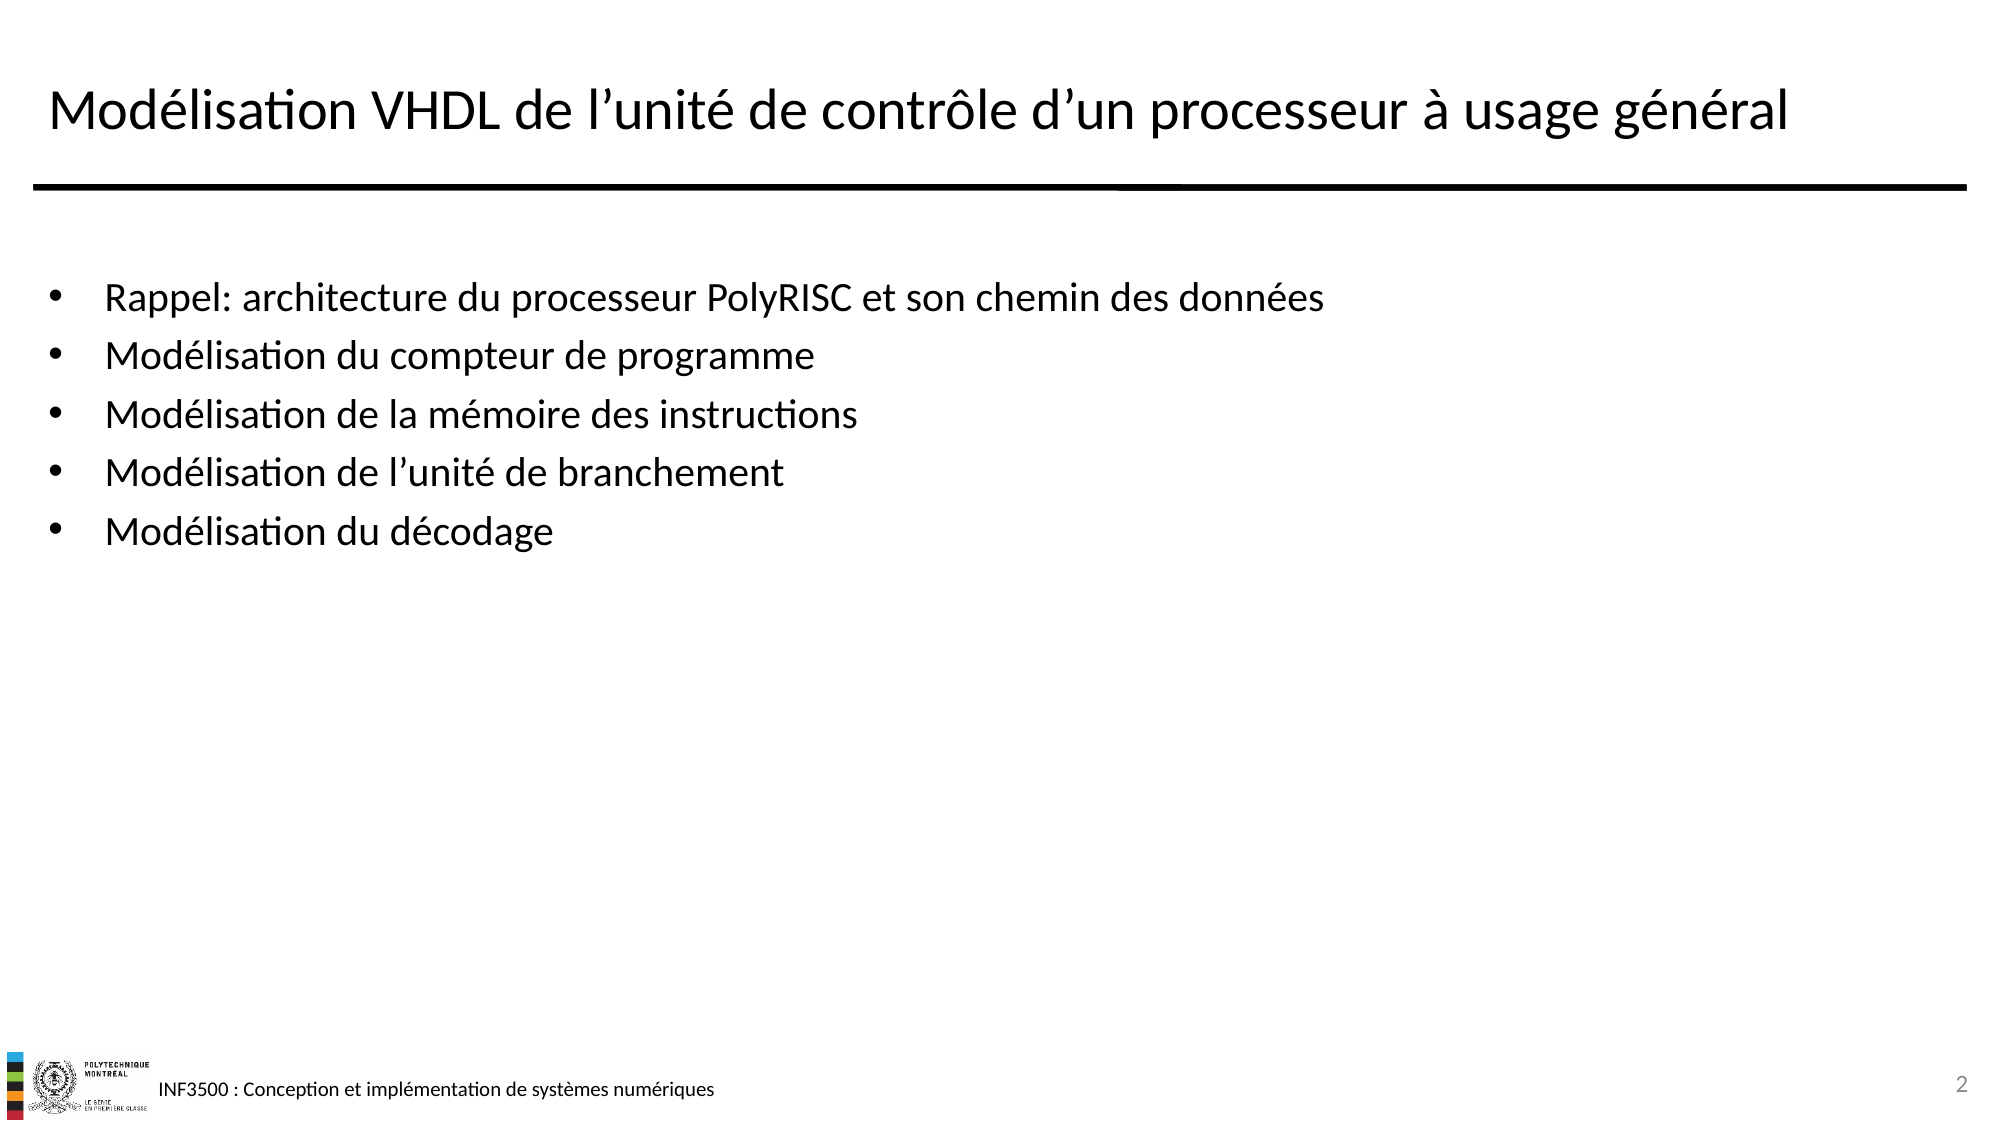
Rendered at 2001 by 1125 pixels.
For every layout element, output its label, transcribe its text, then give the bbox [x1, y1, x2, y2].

list Rappel: architecture du processeur PolyRISC et son chemin des données Modélisation du compteur de programme Modélisation de la mémoire des instructions Modélisation de l’unité de branchement Modélisation du décodage [33, 262, 1967, 1051]
title Modélisation VHDL de l’unité de contrôle d’un processeur à usage général [33, 24, 1967, 188]
picture [7, 1052, 149, 1120]
slide_number 2 [1883, 1052, 1984, 1113]
